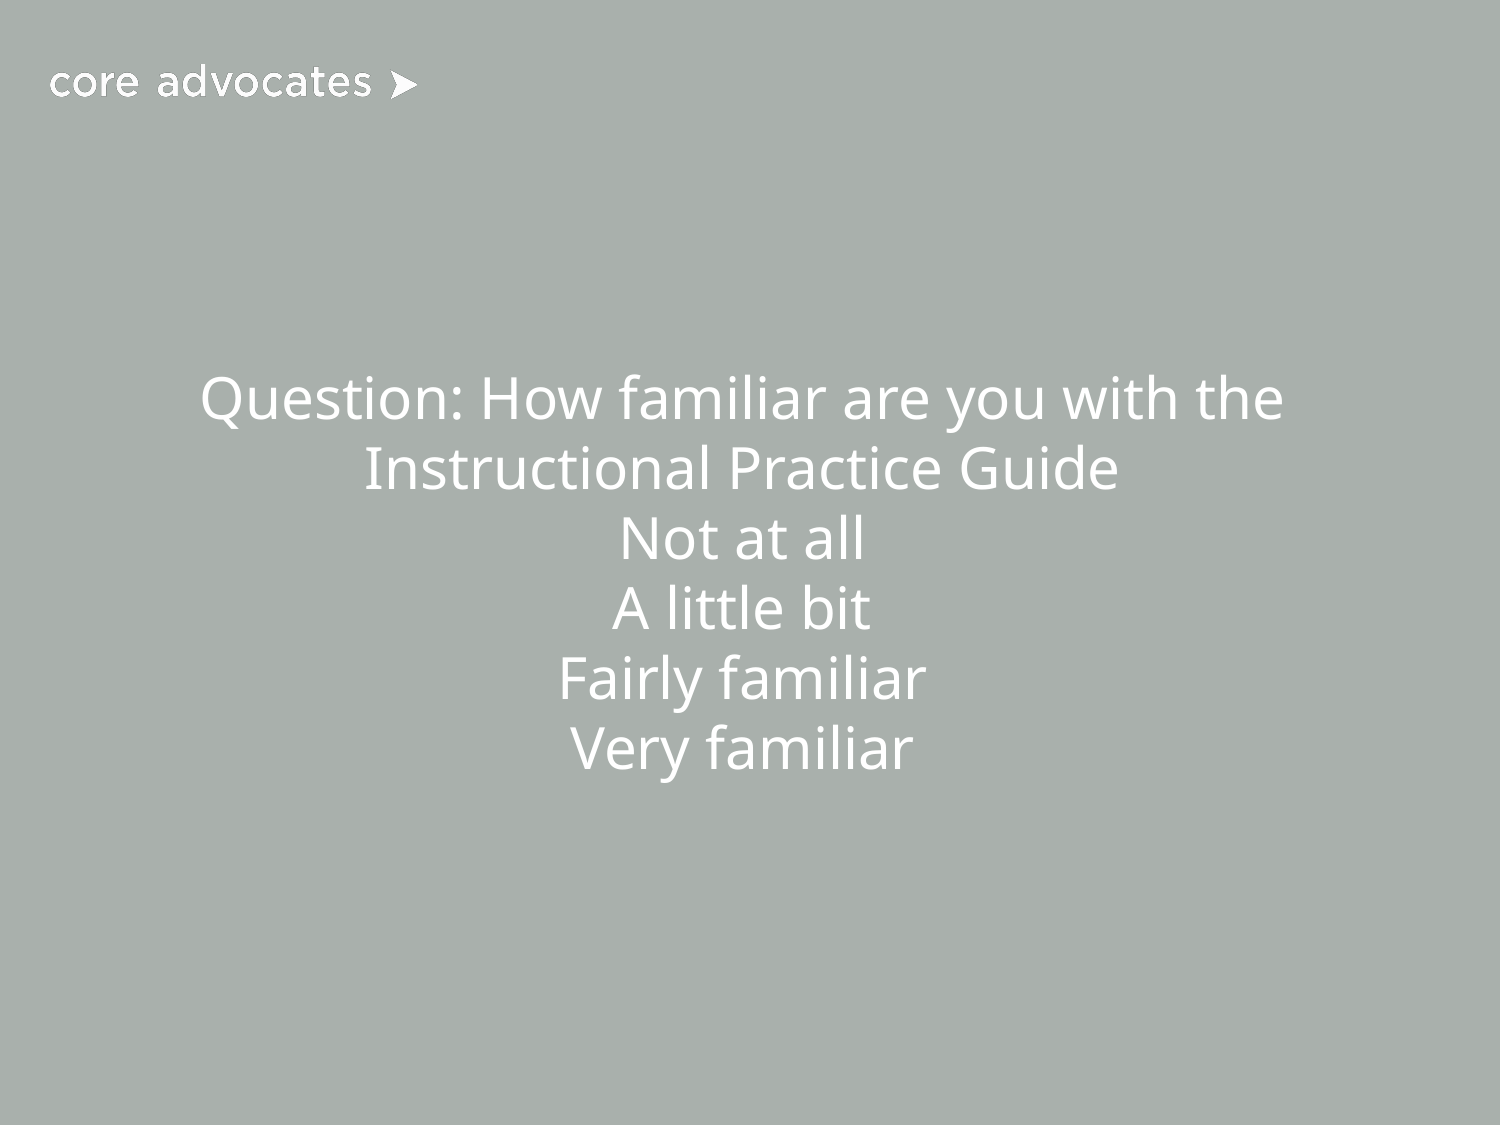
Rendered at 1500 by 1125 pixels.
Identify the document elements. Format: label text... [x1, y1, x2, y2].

picture [50, 64, 417, 99]
title Question: How familiar are you with the Instructional Practice Guide Not at all A little bit Fairly familiar Very familiar [35, 424, 1450, 749]
